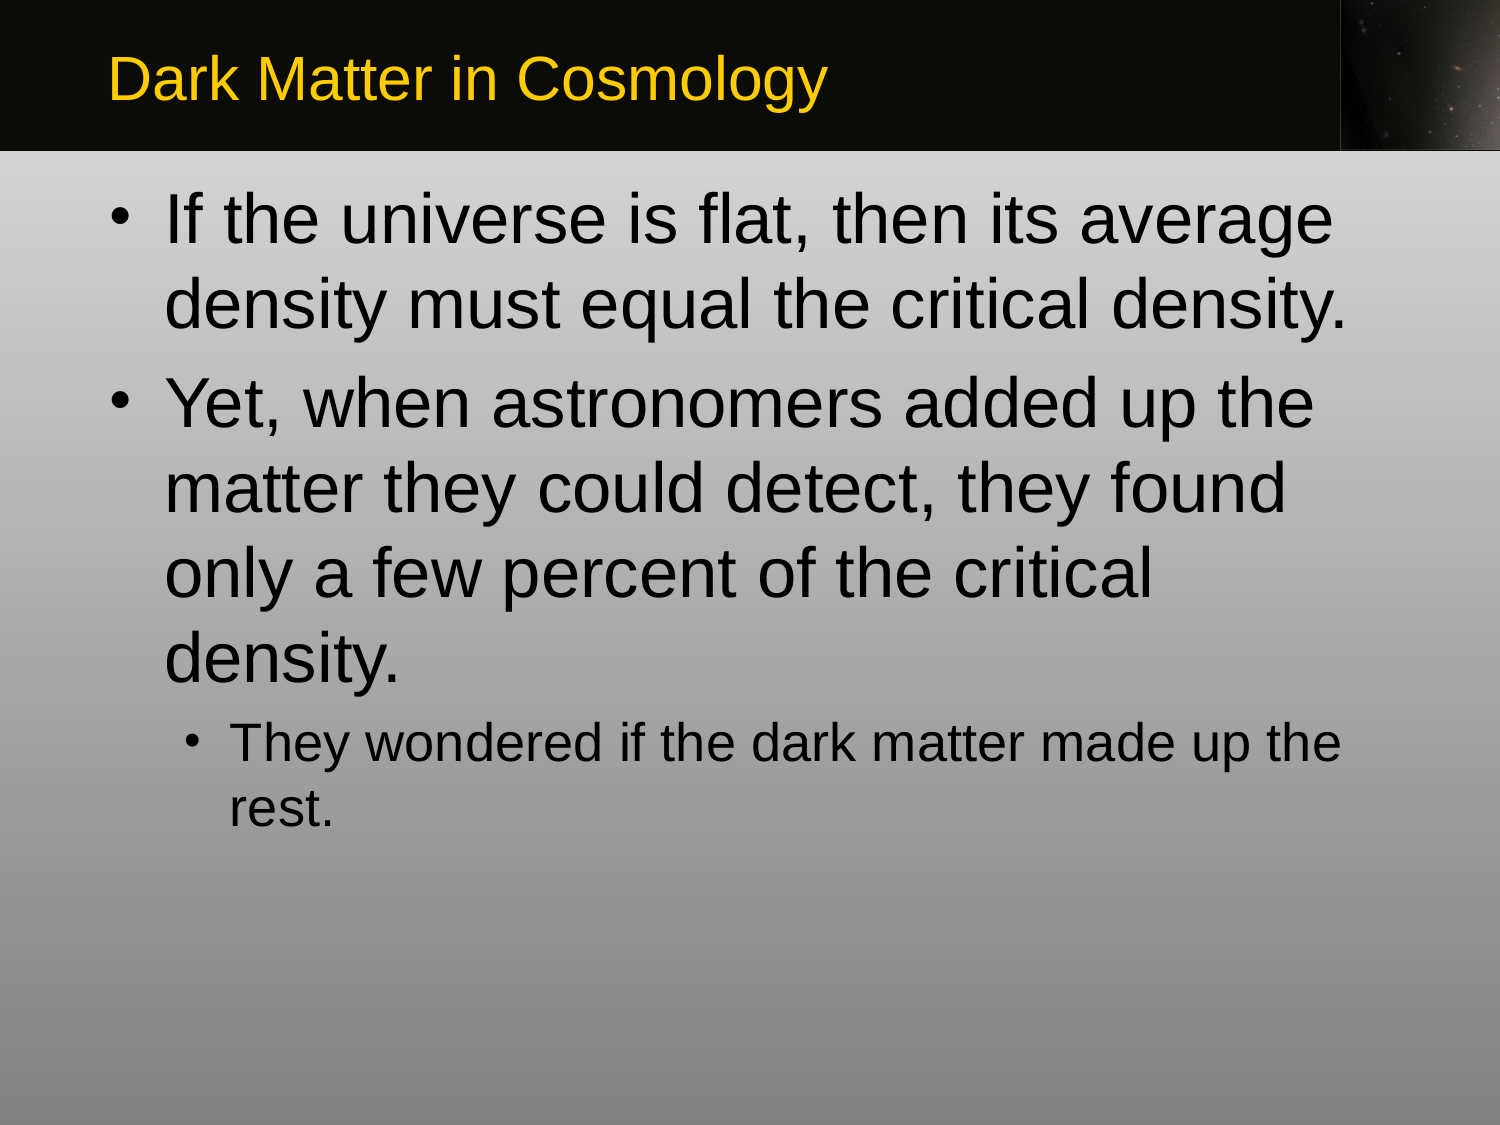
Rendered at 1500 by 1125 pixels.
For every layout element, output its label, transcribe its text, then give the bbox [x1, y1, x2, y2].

picture [1341, 0, 1500, 149]
list If the universe is flat, then its average density must equal the critical density. Yet, when astronomers added up the matter they could detect, they found only a few percent of the critical density. They wondered if the dark matter made up the rest. [92, 165, 1425, 1116]
text_box Dark Matter in Cosmology [92, 12, 1338, 138]
